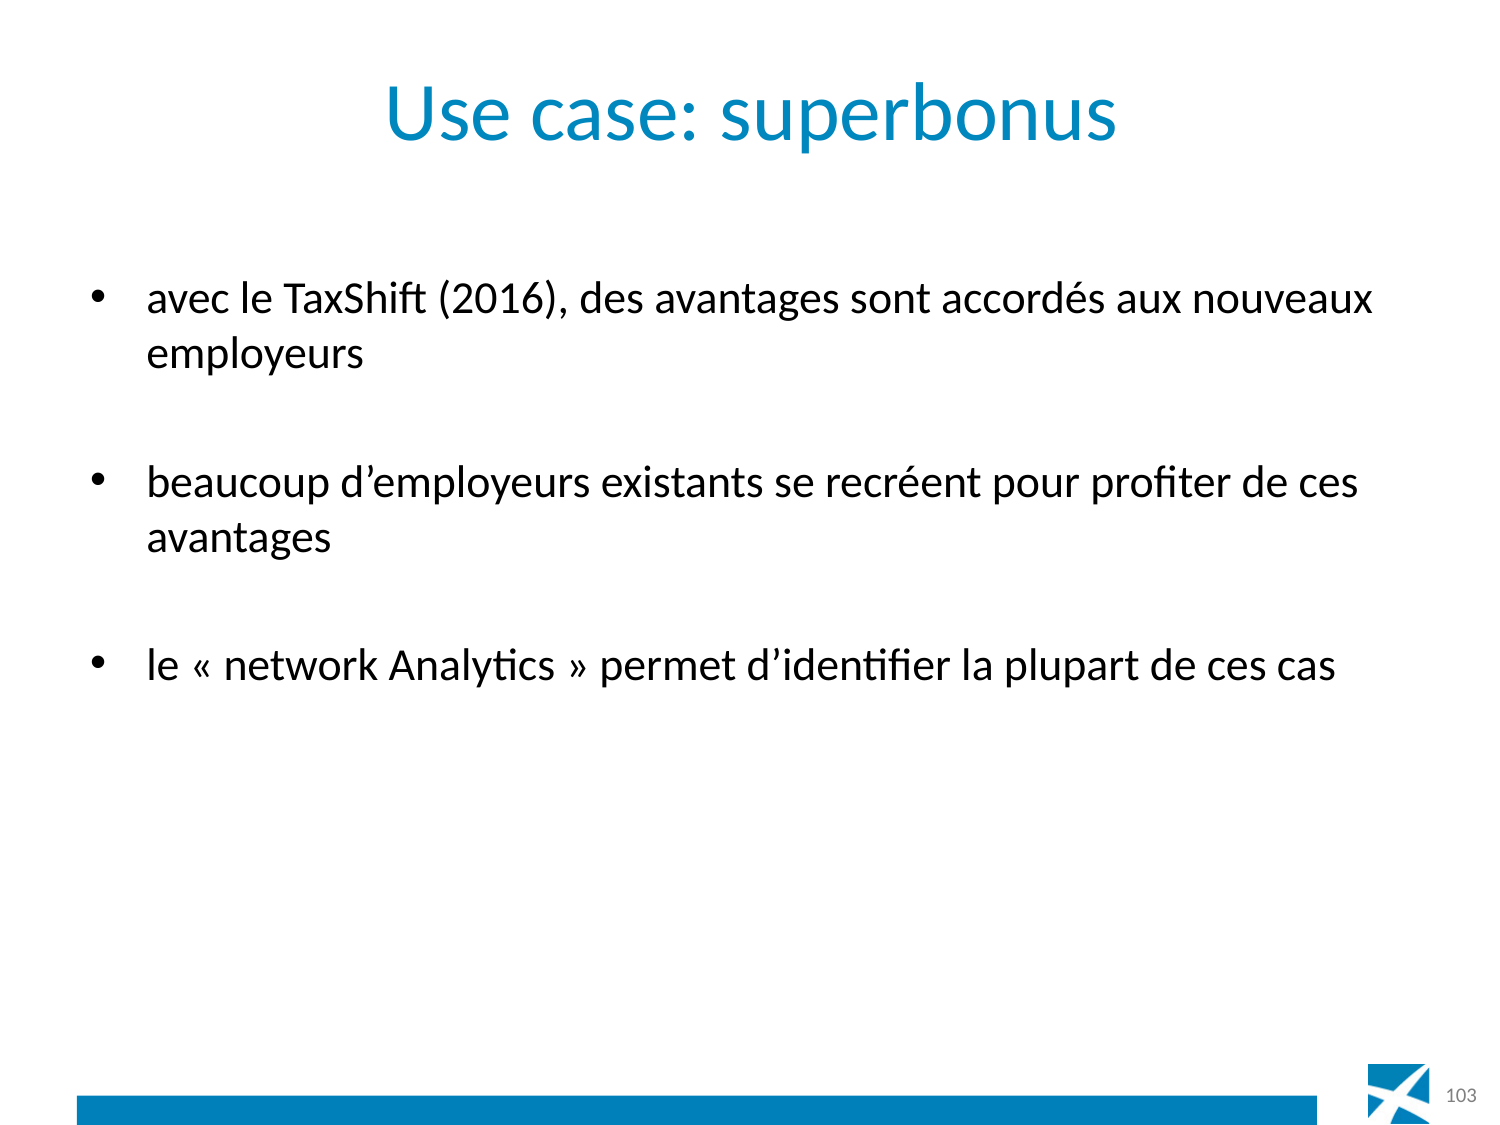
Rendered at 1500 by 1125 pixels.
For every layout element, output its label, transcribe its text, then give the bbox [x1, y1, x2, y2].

slide_number 103 [1368, 1064, 1492, 1125]
list avec le TaxShift (2016), des avantages sont accordés aux nouveaux employeurs beaucoup d’employeurs existants se recréent pour profiter de ces avantages le « network Analytics » permet d’identifier la plupart de ces cas [75, 196, 1425, 1035]
title Use case: superbonus [76, 30, 1427, 183]
